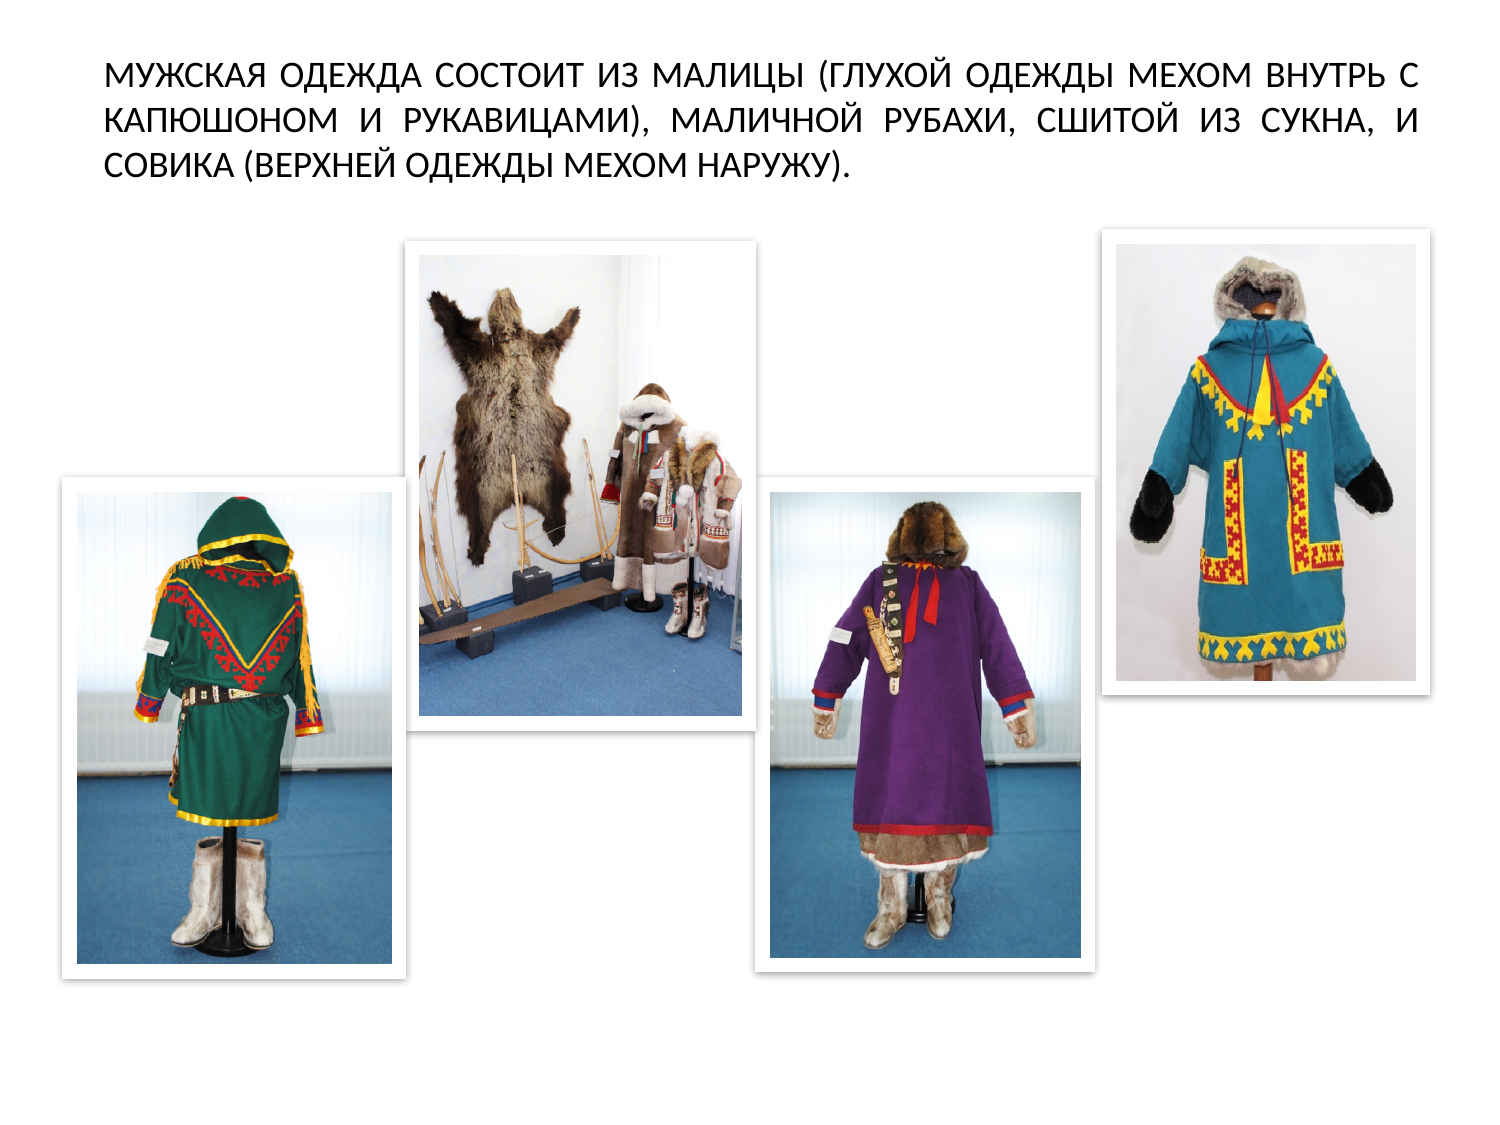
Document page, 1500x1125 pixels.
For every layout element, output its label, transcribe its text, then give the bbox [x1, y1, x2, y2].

picture [1115, 243, 1417, 681]
title Мужская одежда состоит из малицы (глухой одежды мехом внутрь с капюшоном и рукавицами), маличной рубахи, сшитой из сукна, и совика (верхней одежды мехом наружу). [88, 42, 1436, 185]
picture [418, 255, 742, 717]
picture [76, 491, 393, 965]
picture [769, 491, 1081, 959]
